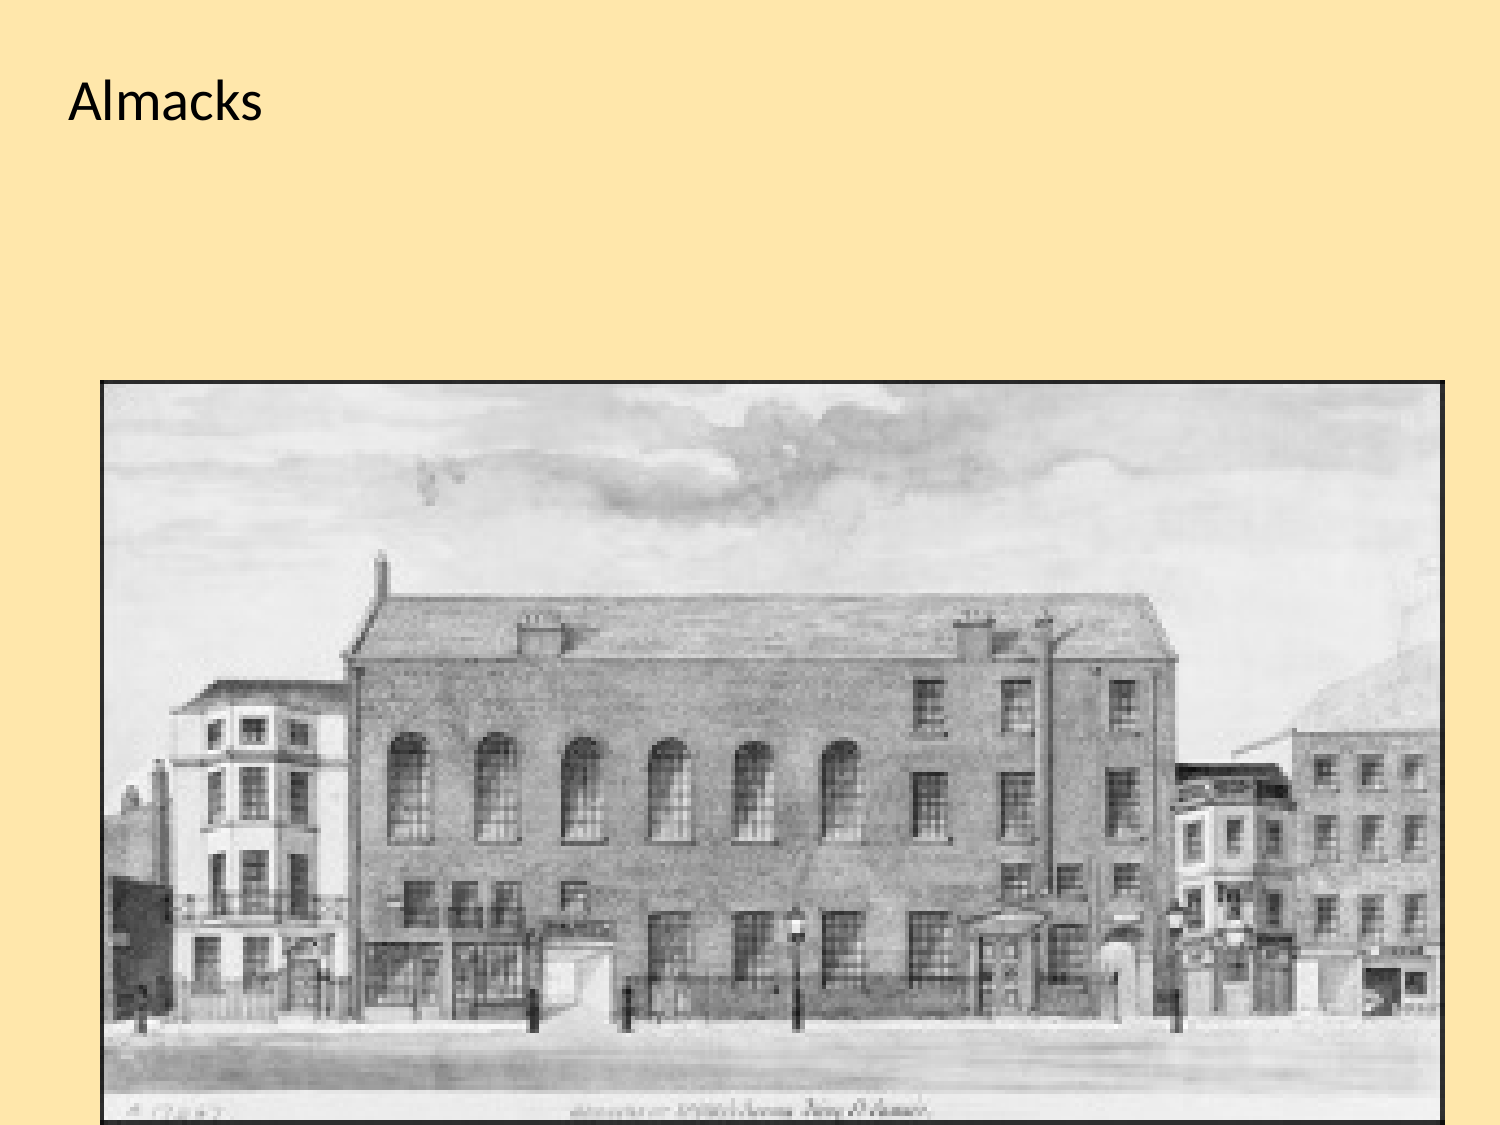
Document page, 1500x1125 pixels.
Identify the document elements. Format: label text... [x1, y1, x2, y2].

list Almacks [53, 54, 1397, 1014]
picture [100, 380, 1445, 1125]
